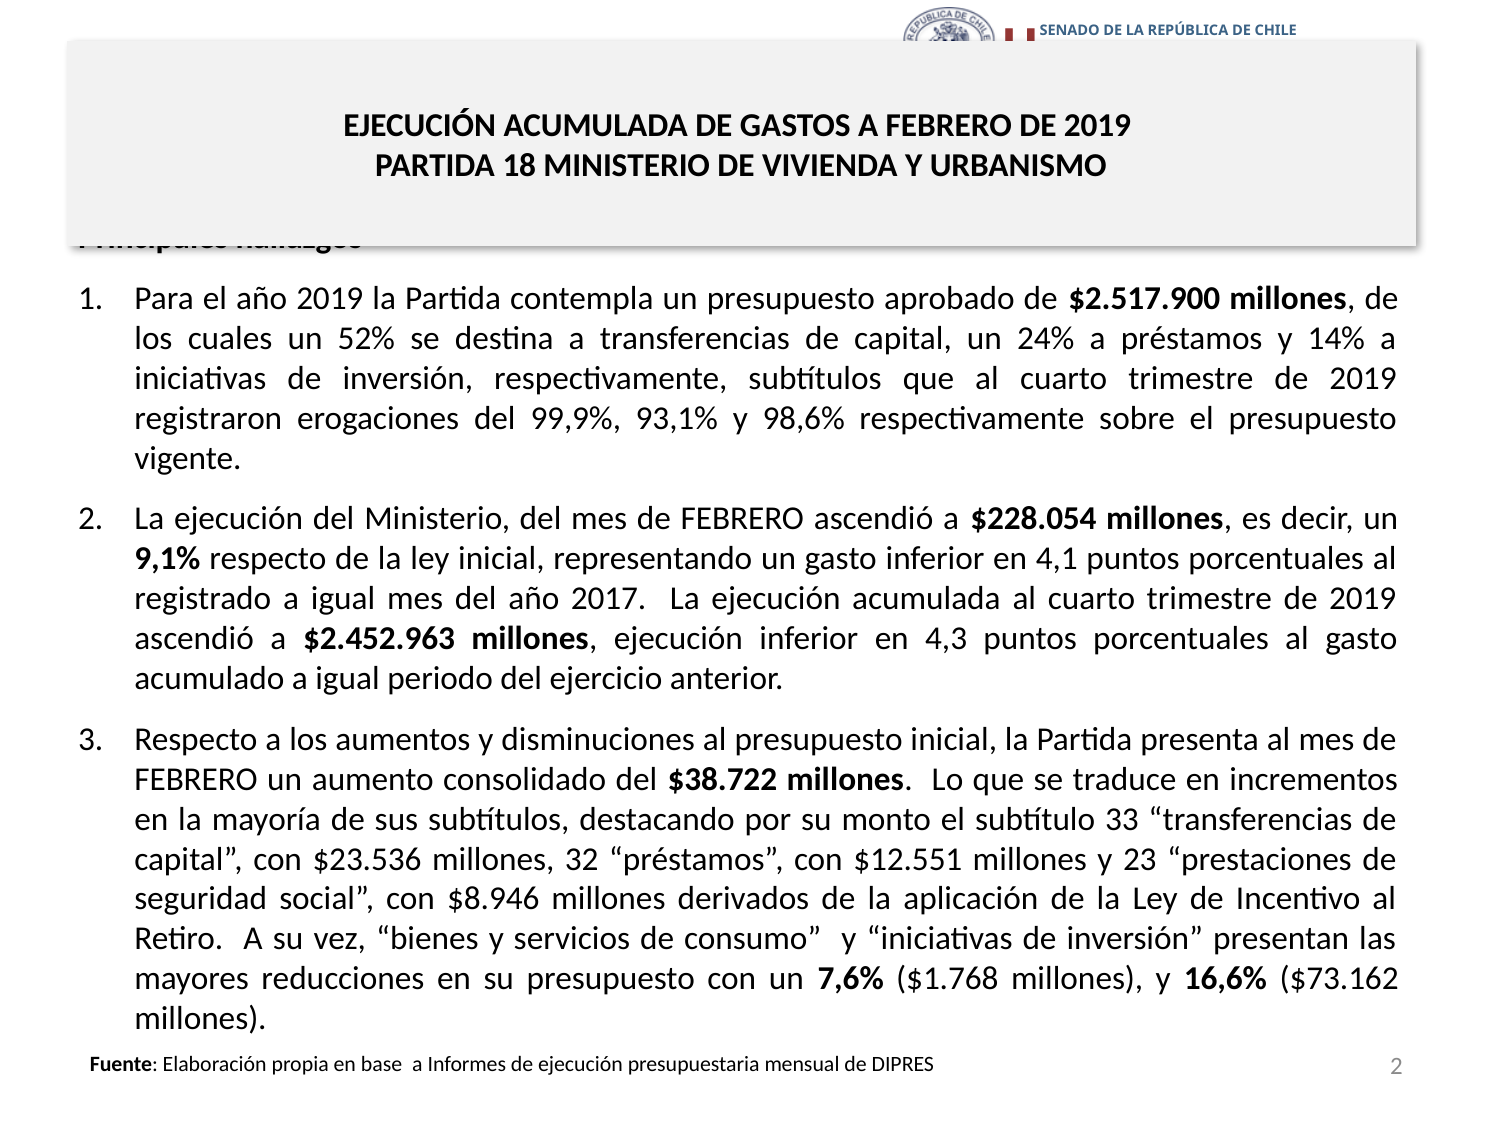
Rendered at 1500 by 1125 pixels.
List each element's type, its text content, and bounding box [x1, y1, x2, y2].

slide_number 2 [1067, 1035, 1418, 1095]
picture [903, 7, 997, 41]
text_box Principales hallazgos Para el año 2019 la Partida contempla un presupuesto aprobado de $2.517.900 millones, de los cuales un 52% se destina a transferencias de capital, un 24% a préstamos y 14% a iniciativas de inversión, respectivamente, subtítulos que al cuarto trimestre de 2019 registraron erogaciones del 99,9%, 93,1% y 98,6% respectivamente sobre el presupuesto vigente. La ejecución del Ministerio, del mes de FEBRERO ascendió a $228.054 millones, es decir, un 9,1% respecto de la ley inicial, representando un gasto inferior en 4,1 puntos porcentuales al registrado a igual mes del año 2017. La ejecución acumulada al cuarto trimestre de 2019 ascendió a $2.452.963 millones, ejecución inferior en 4,3 puntos porcentuales al gasto acumulado a igual periodo del ejercicio anterior. Respecto a los aumentos y disminuciones al presupuesto inicial, la Partida presenta al mes de FEBRERO un aumento consolidado del $38.722 millones. Lo que se traduce en incrementos en la mayoría de sus subtítulos, destacando por su monto el subtítulo 33 “transferencias de capital”, con $23.536 millones, 32 “préstamos”, con $12.551 millones y 23 “prestaciones de seguridad social”, con $8.946 millones derivados de la aplicación de la Ley de Incentivo al Retiro. A su vez, “bienes y servicios de consumo” y “iniciativas de inversión” presentan las mayores reducciones en su presupuesto con un 7,6% ($1.768 millones), y 16,6% ($73.162 millones). [63, 208, 1414, 1047]
title EJECUCIÓN ACUMULADA DE GASTOS A FEBRERO DE 2019 PARTIDA 18 MINISTERIO DE VIVIENDA Y URBANISMO [67, 41, 1415, 246]
